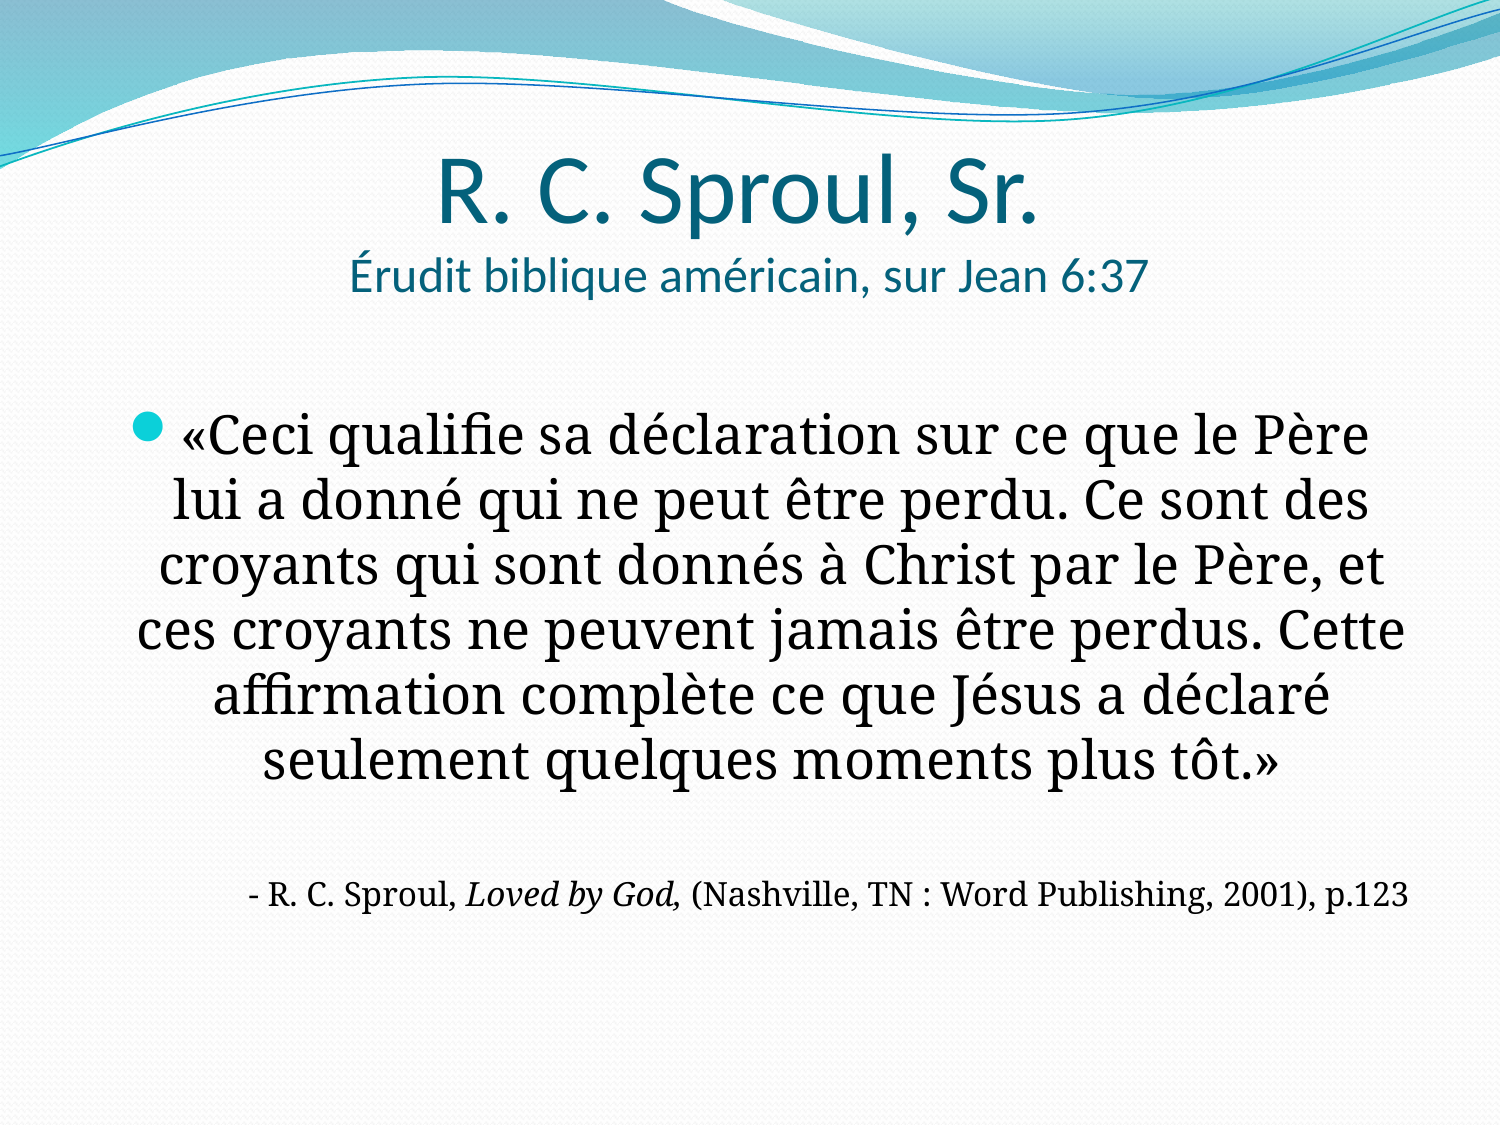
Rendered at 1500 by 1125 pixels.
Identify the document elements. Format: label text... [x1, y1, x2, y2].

list «Ceci qualifie sa déclaration sur ce que le Père lui a donné qui ne peut être perdu. Ce sont des croyants qui sont donnés à Christ par le Père, et ces croyants ne peuvent jamais être perdus. Cette affirmation complète ce que Jésus a déclaré seulement quelques moments plus tôt.» - R. C. Sproul, Loved by God, (Nashville, TN : Word Publishing, 2001), p.123 [75, 317, 1425, 1038]
title R. C. Sproul, Sr. Érudit biblique américain, sur Jean 6:37 [75, 115, 1425, 303]
